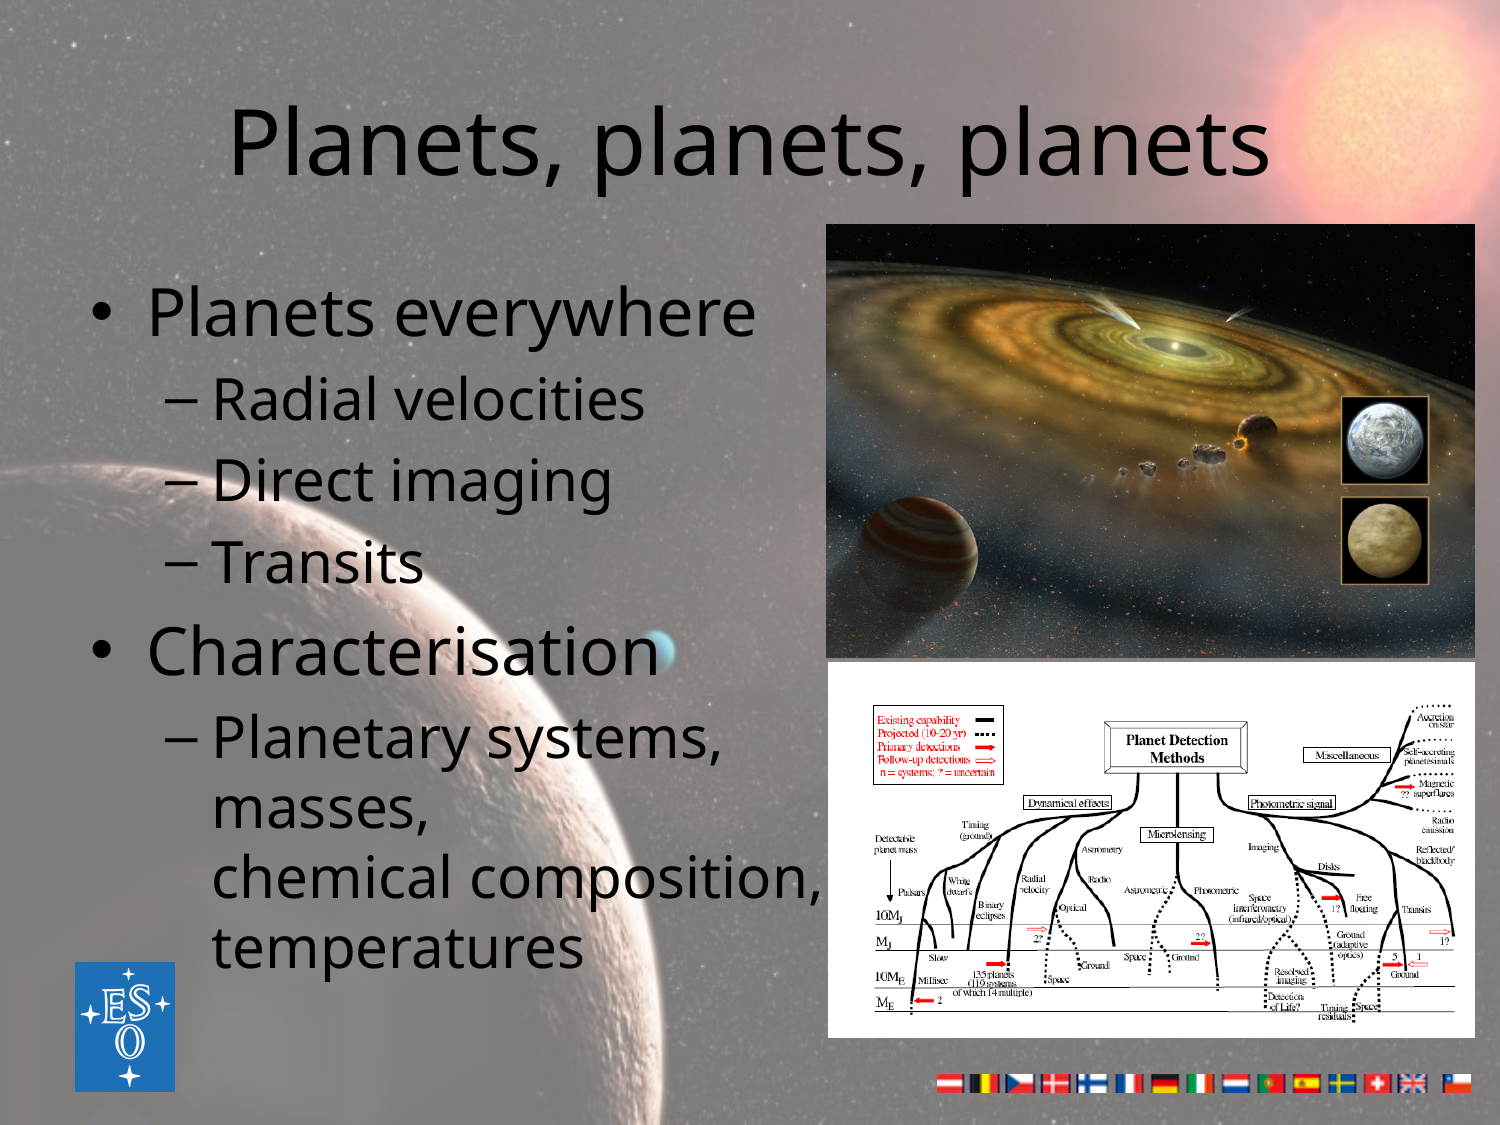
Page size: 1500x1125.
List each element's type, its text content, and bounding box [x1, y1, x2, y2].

picture [937, 1074, 1471, 1093]
title Planets, planets, planets [75, 45, 1425, 233]
list Planets everywhere Radial velocities Direct imaging Transits Characterisation Planetary systems, masses, chemical composition, temperatures [75, 262, 822, 1005]
picture [75, 1005, 175, 1092]
picture [825, 224, 1476, 658]
picture [828, 662, 1476, 1038]
